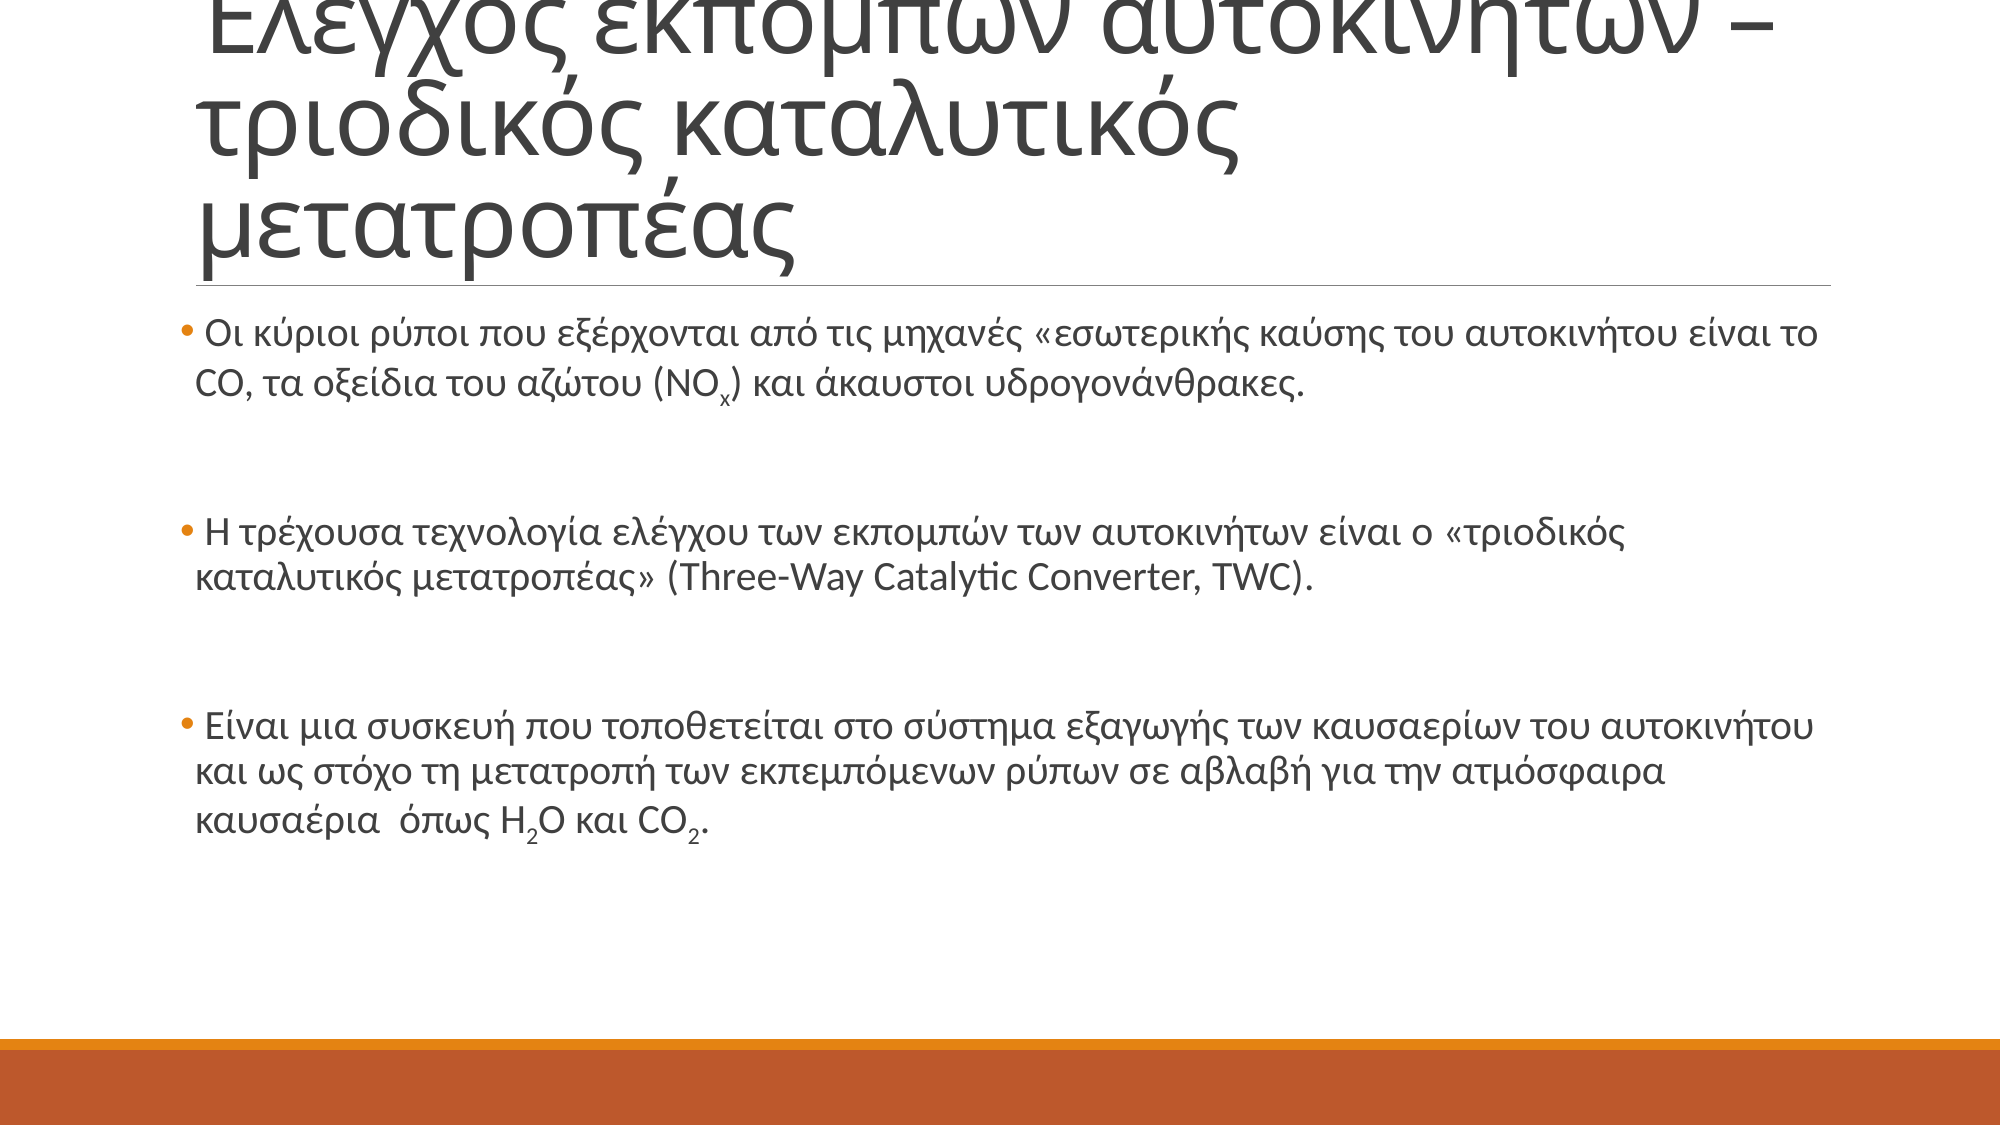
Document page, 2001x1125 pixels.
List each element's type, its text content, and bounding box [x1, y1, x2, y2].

title Έλεγχος εκπομπών αυτοκινήτων – τριοδικός καταλυτικός μετατροπέας [180, 47, 1830, 285]
list Οι κύριοι ρύποι που εξέρχονται από τις μηχανές «εσωτερικής καύσης του αυτοκινήτου είναι το CO, τα οξείδια του αζώτου (NOx) και άκαυστοι υδρογονάνθρακες. Η τρέχουσα τεχνολογία ελέγχου των εκπομπών των αυτοκινήτων είναι ο «τριοδικός καταλυτικός μετατροπέας» (Three-Way Catalytic Converter, TWC). Είναι μια συσκευή που τοποθετείται στο σύστημα εξαγωγής των καυσαερίων του αυτοκινήτου και ως στόχο τη μετατροπή των εκπεμπόμενων ρύπων σε αβλαβή για την ατμόσφαιρα καυσαέρια όπως H2O και CO2. [180, 302, 1830, 963]
